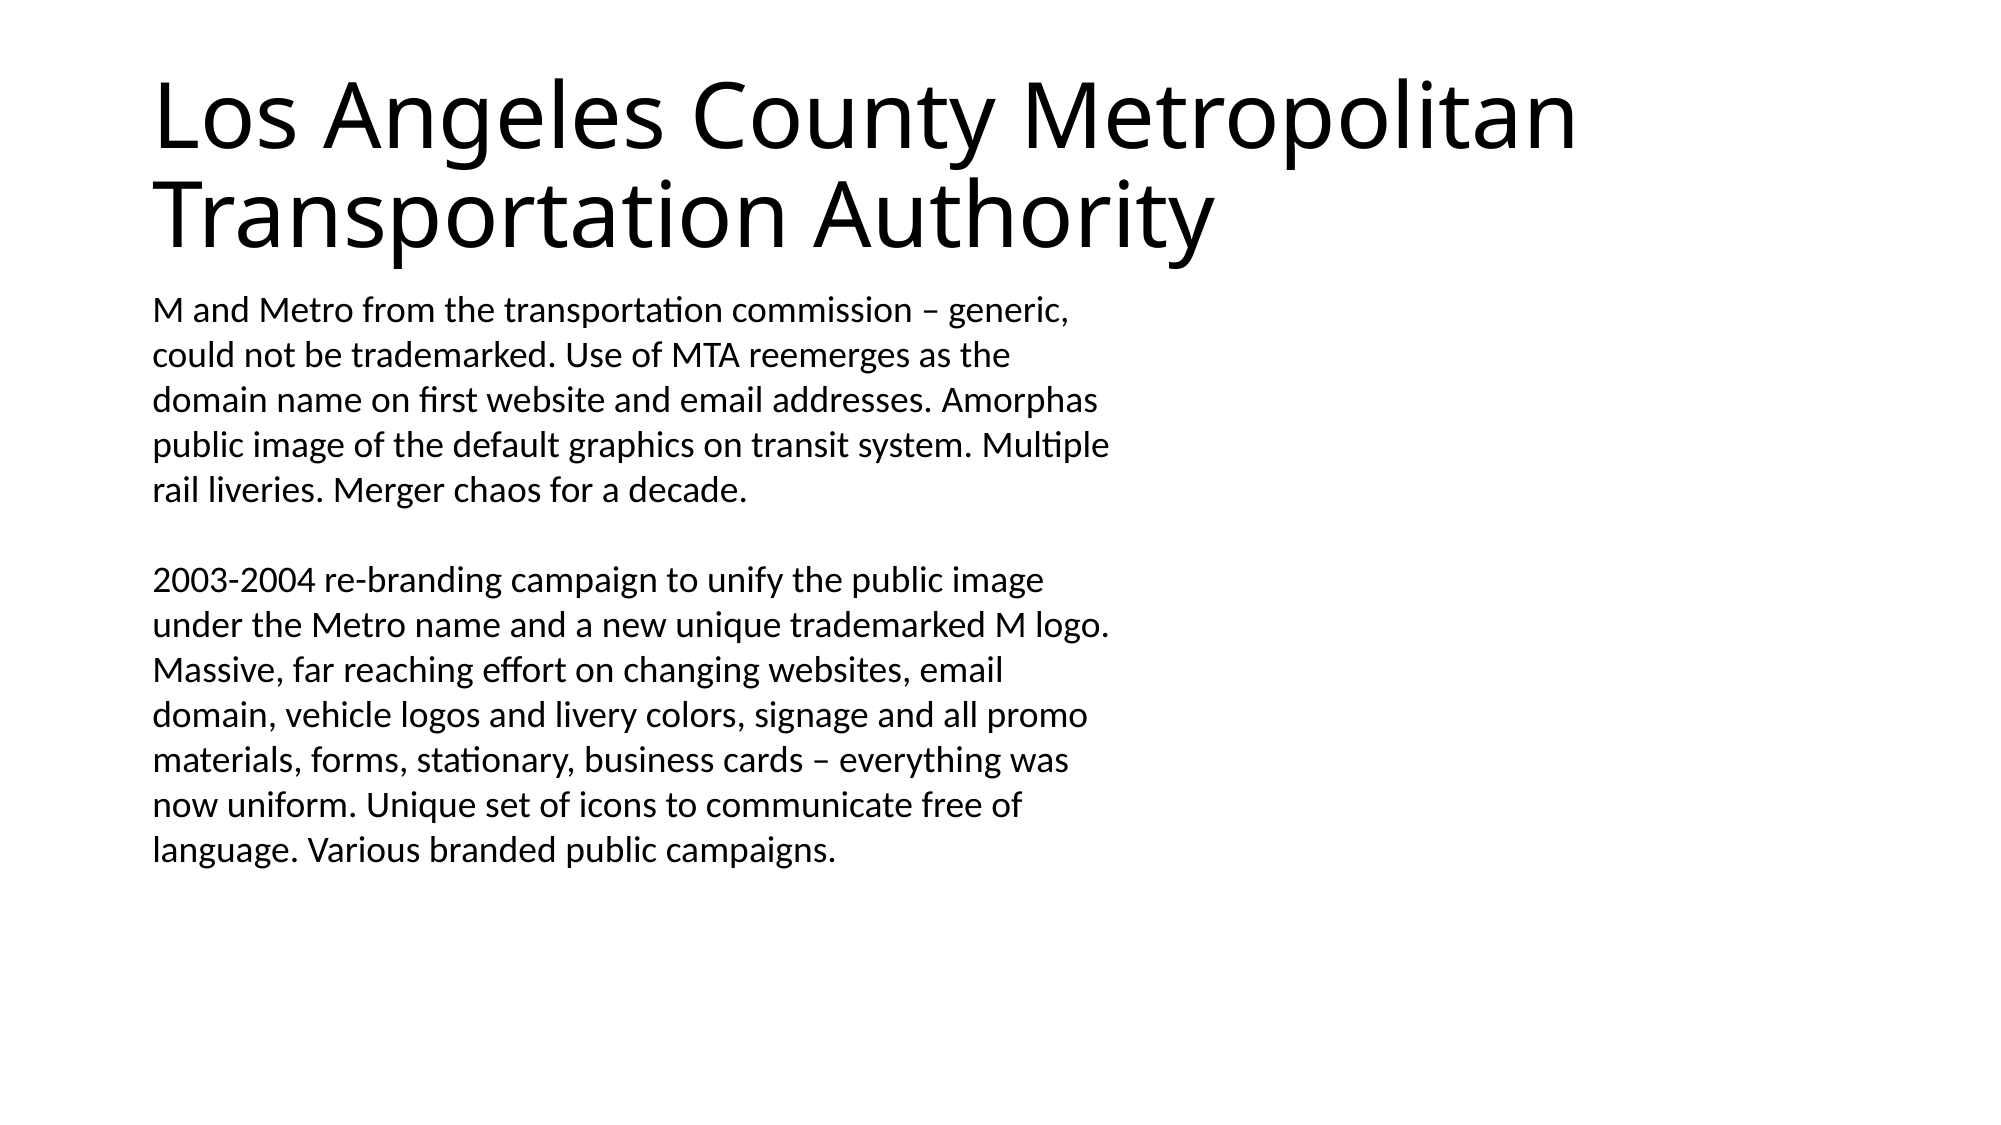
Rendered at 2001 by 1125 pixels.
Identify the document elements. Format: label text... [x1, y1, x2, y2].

title Los Angeles County Metropolitan Transportation Authority [137, 59, 1863, 278]
text_box M and Metro from the transportation commission – generic, could not be trademarked. Use of MTA reemerges as the domain name on first website and email addresses. Amorphas public image of the default graphics on transit system. Multiple rail liveries. Merger chaos for a decade. 2003-2004 re-branding campaign to unify the public image under the Metro name and a new unique trademarked M logo. Massive, far reaching effort on changing websites, email domain, vehicle logos and livery colors, signage and all promo materials, forms, stationary, business cards – everything was now uniform. Unique set of icons to communicate free of language. Various branded public campaigns. [137, 277, 1138, 967]
